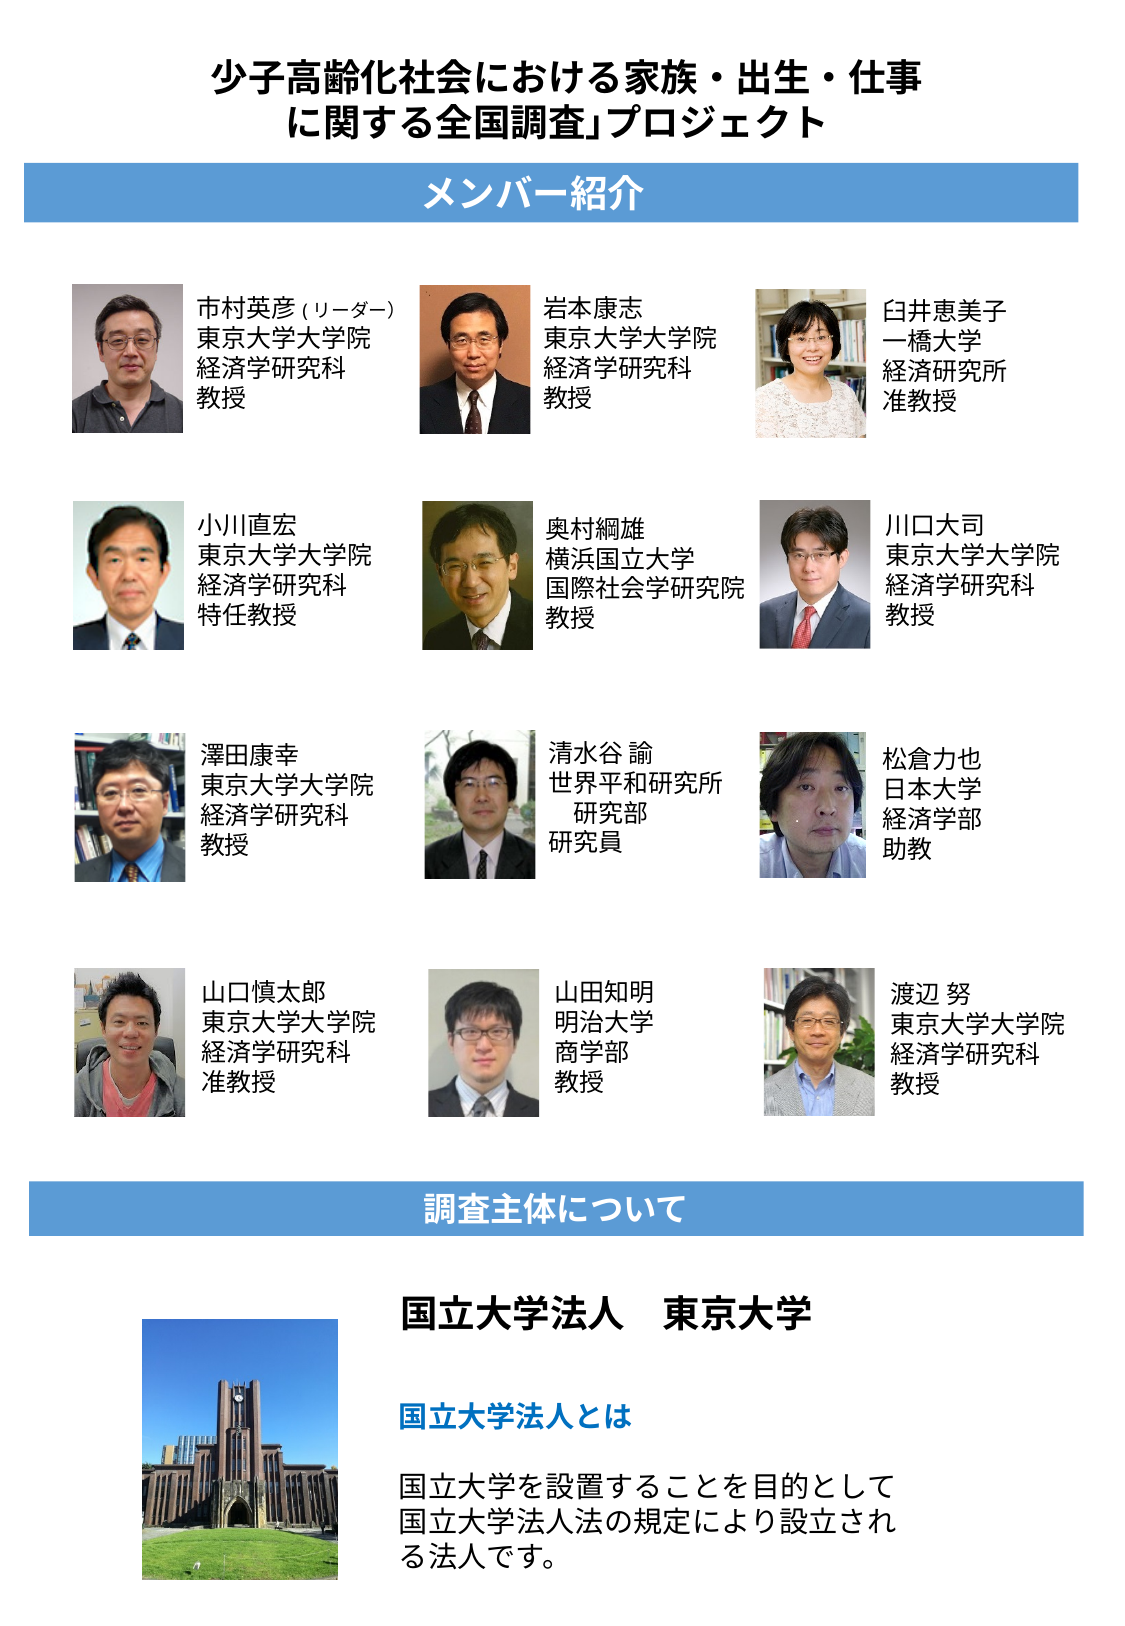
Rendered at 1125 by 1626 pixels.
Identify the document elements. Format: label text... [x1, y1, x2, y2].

text_box メンバー紹介 [24, 162, 1079, 223]
text_box 清水谷 諭 世界平和研究所 研究部 研究員 [533, 729, 741, 895]
text_box 国立大学法人とは 国立大学を設置することを目的として国立大学法人法の規定により設立される法人です。 [384, 1391, 912, 1581]
picture [428, 969, 540, 1117]
picture [73, 501, 184, 650]
text_box 岩本康志 東京大学大学院 経済学研究科 教授 [531, 285, 774, 421]
text_box 国立大学法人 東京大学 [385, 1282, 828, 1343]
text_box 小川直宏 東京大学大学院 経済学研究科 特任教授 [184, 502, 397, 637]
picture [74, 733, 186, 882]
text_box 山口慎太郎 東京大学大学院 経済学研究科 准教授 [186, 969, 397, 1104]
text_box 松倉力也 日本大学 経済学部 助教 [867, 736, 1065, 872]
picture [72, 284, 183, 433]
text_box 臼井恵美子 一橋大学 経済研究所 准教授 [867, 288, 1058, 423]
picture [142, 1319, 338, 1580]
text_box 調査主体について [29, 1181, 1084, 1236]
text_box ｢少子高齢化社会における家族・出生・仕事 に関する全国調査｣プロジェクト [30, 46, 1085, 152]
picture [763, 968, 875, 1116]
picture [759, 732, 866, 878]
text_box 山田知明 明治大学 商学部 教授 [539, 968, 700, 1104]
text_box 川口大司 東京大学大学院 経済学研究科 教授 [871, 502, 1116, 637]
text_box 市村英彦(リーダー）東京大学大学院 経済学研究科 教授 [183, 285, 419, 420]
text_box 澤田康幸 東京大学大学院 経済学研究科 教授 [185, 732, 424, 867]
picture [759, 500, 871, 649]
text_box 奥村綱雄 横浜国立大学 国際社会学研究院 教授 [534, 505, 759, 641]
picture [422, 501, 534, 650]
picture [74, 968, 186, 1117]
text_box 渡辺 努 東京大学大学院 経済学研究科 教授 [875, 971, 1121, 1107]
picture [424, 730, 536, 879]
picture [755, 289, 867, 438]
picture [419, 285, 531, 434]
